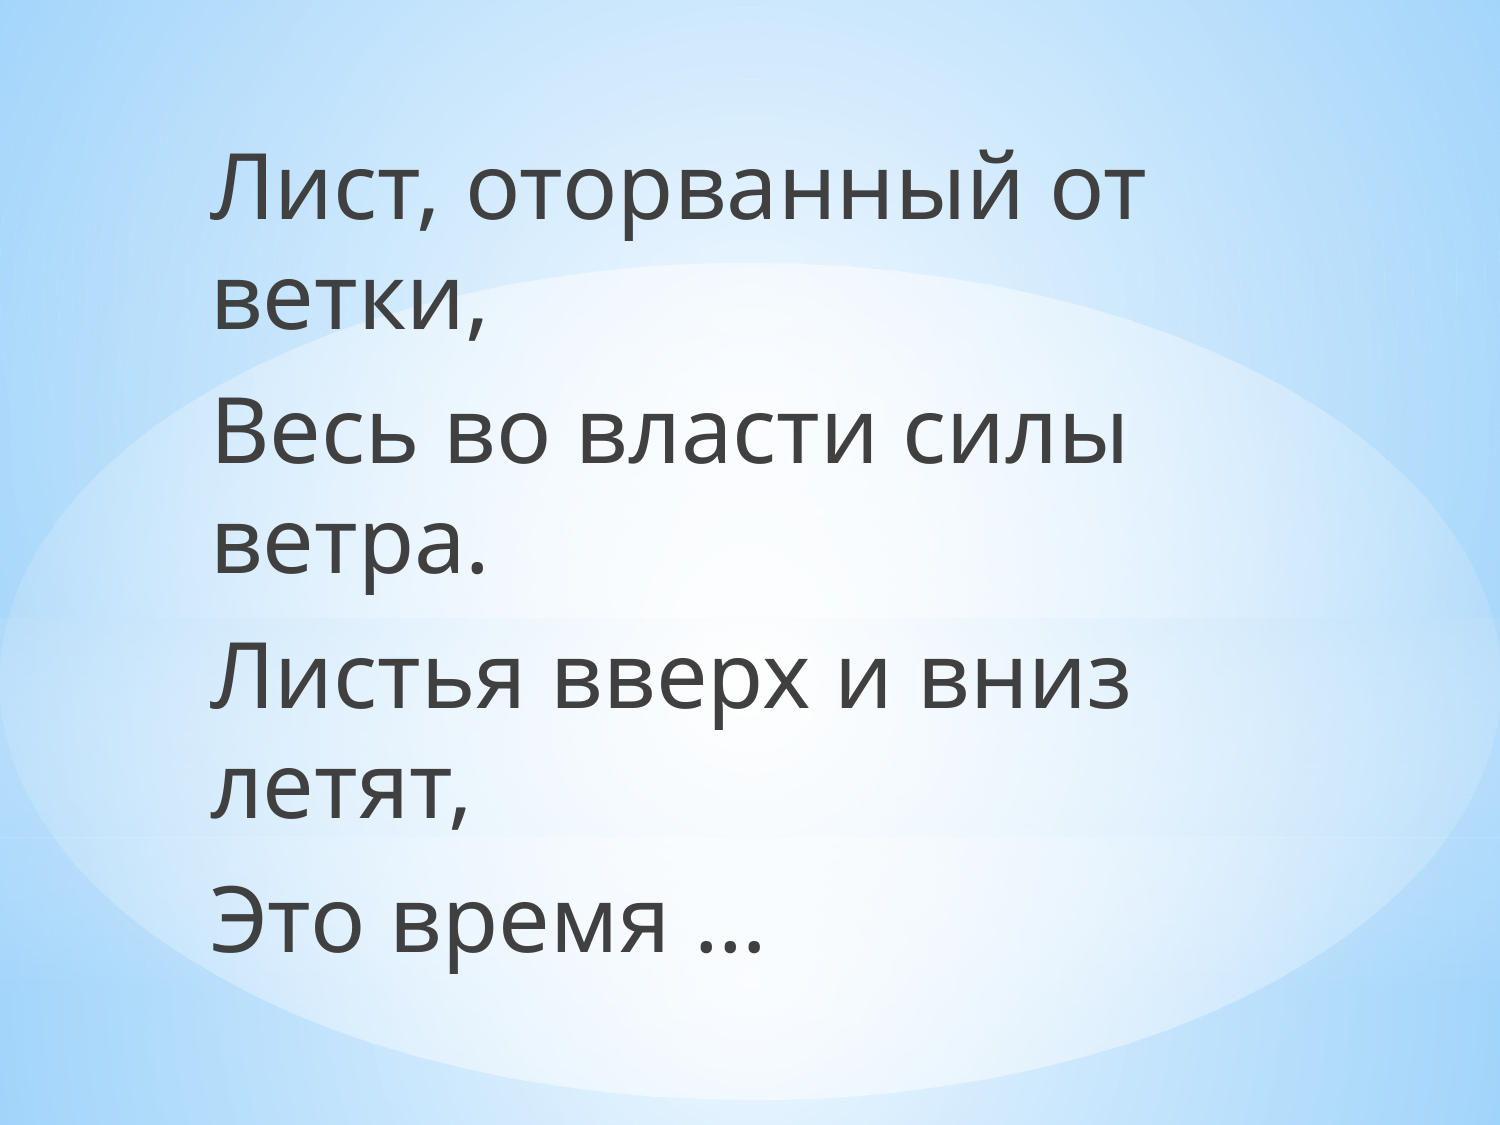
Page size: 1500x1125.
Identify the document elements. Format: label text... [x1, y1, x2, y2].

list Лист, оторванный от ветки, Весь во власти силы ветра. Листья вверх и вниз летят, Это время … [187, 120, 1238, 690]
